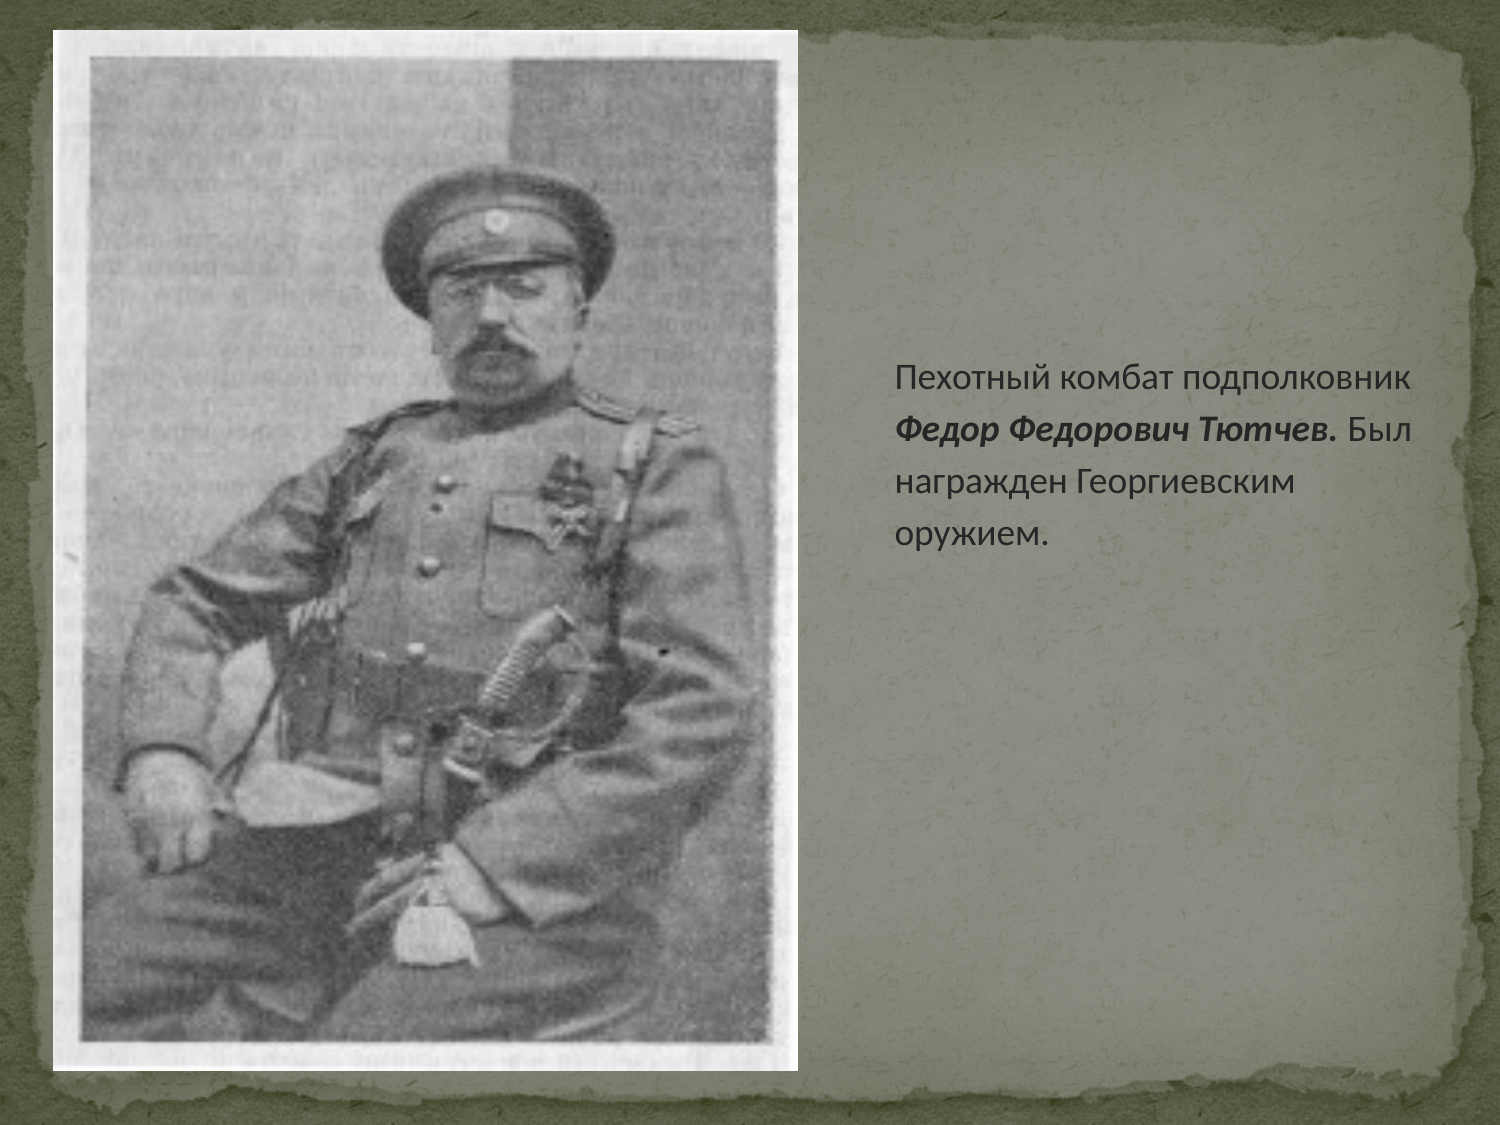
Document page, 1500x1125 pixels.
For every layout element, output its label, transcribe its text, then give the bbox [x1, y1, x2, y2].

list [56, 33, 795, 1069]
list Пехотный комбат подполковник Федор Федорович Тютчев. Был награжден Георгиевским оружием. [879, 338, 1467, 1125]
